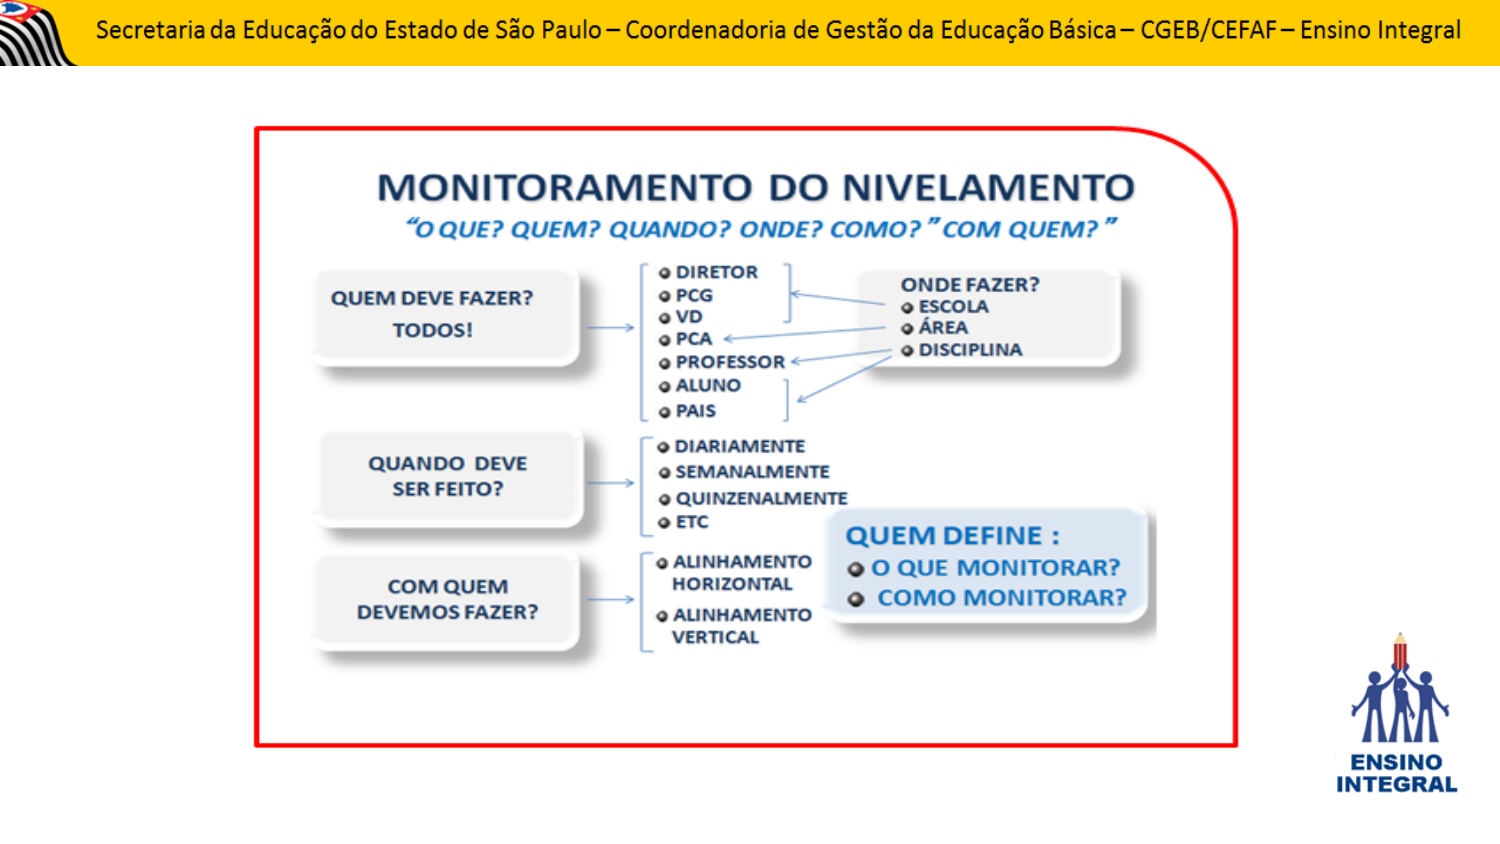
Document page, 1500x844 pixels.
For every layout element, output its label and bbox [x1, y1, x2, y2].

picture [0, 0, 1500, 66]
picture [1335, 631, 1465, 800]
picture [219, 102, 1281, 787]
